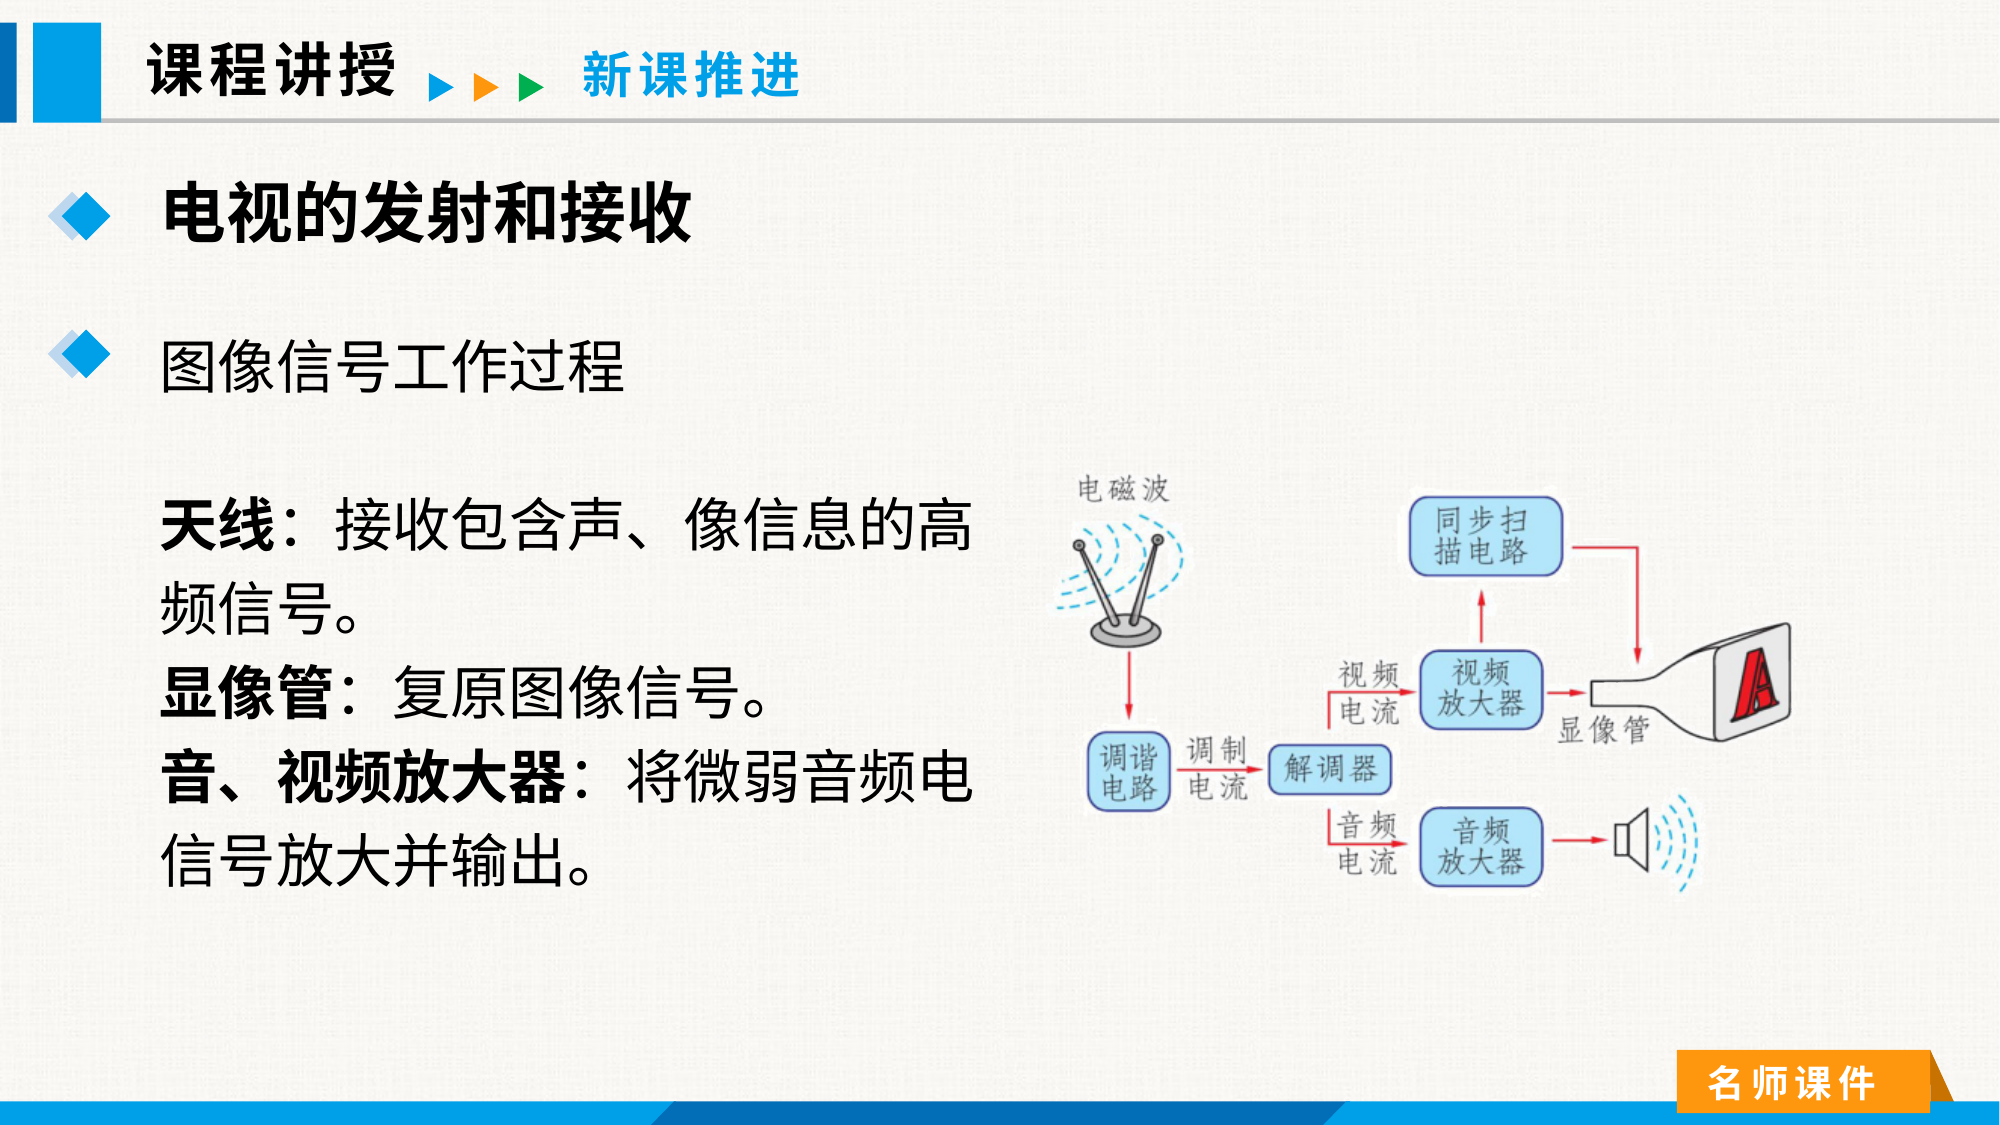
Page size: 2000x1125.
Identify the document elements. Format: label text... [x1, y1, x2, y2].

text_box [428, 72, 544, 102]
text_box 天线：接收包含声、像信息的高频信号。 显像管：复原图像信号。 音、视频放大器：将微弱音频电信号放大并输出。 [144, 467, 1021, 902]
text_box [54, 198, 104, 234]
text_box 新课推进 [567, 36, 816, 112]
picture [1021, 455, 1817, 906]
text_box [54, 336, 104, 372]
text_box 课程讲授 [130, 26, 412, 111]
text_box 图像信号工作过程 [144, 302, 659, 409]
text_box 电视的发射和接收 [144, 163, 777, 259]
